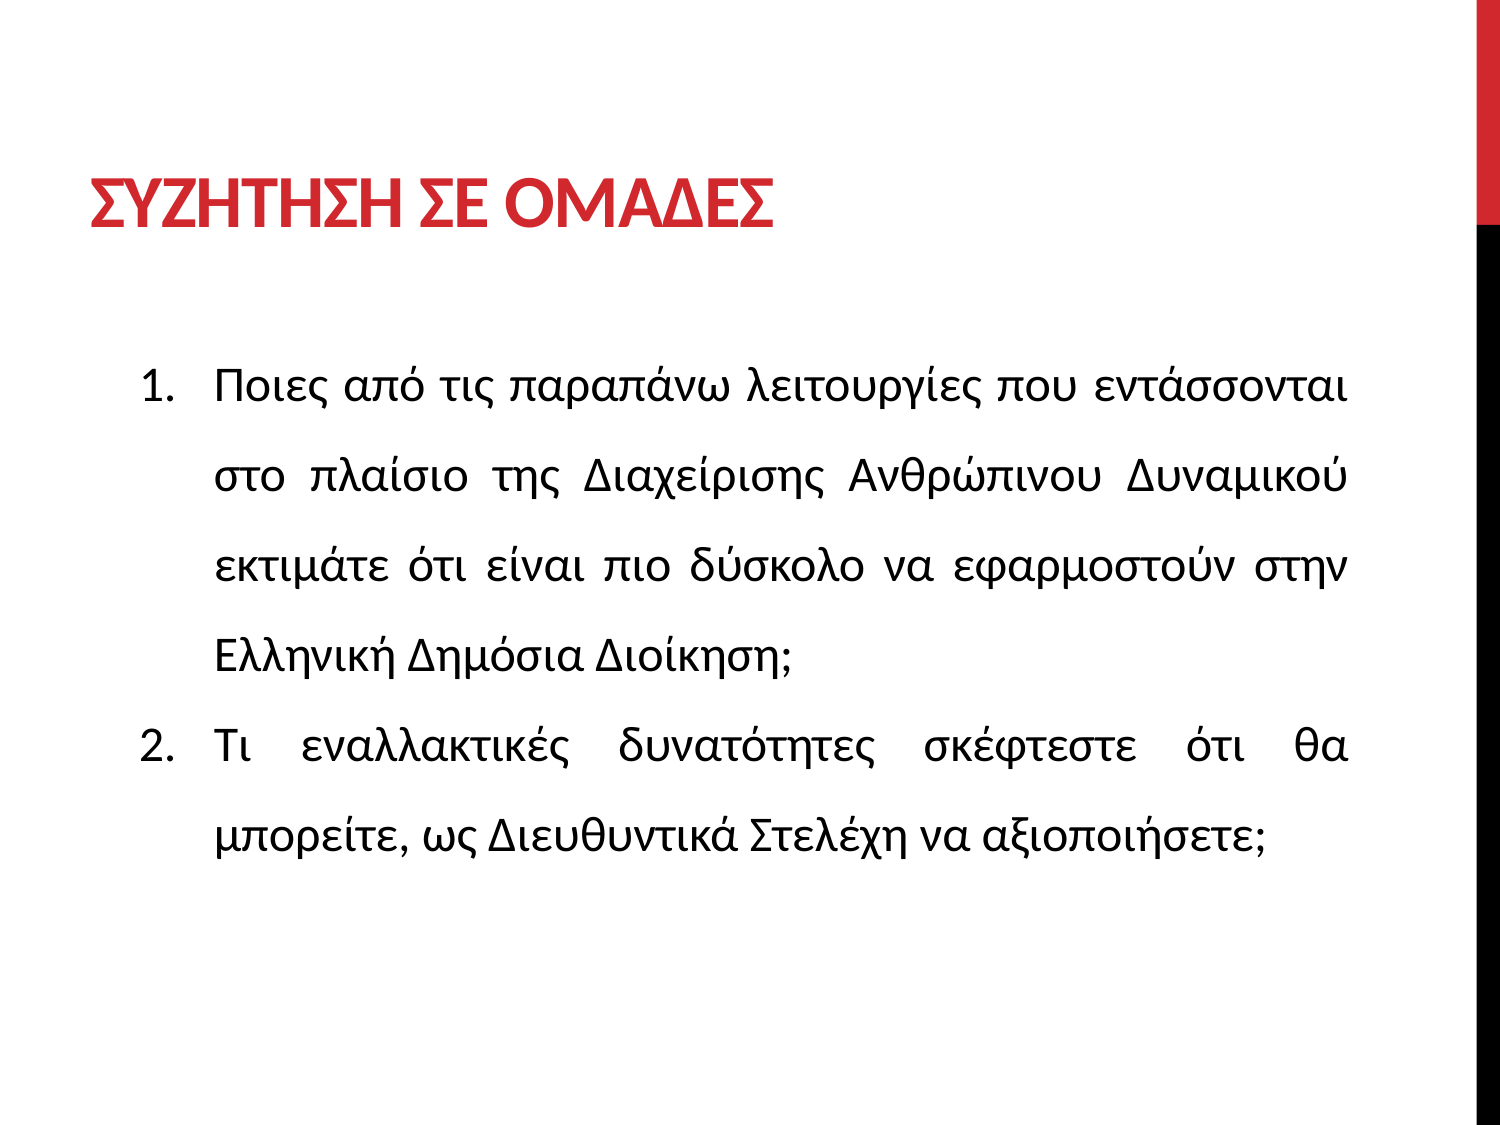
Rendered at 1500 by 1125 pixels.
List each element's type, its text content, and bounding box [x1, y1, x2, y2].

title ΣΥΖΗΤΗΣΗ ΣΕ ΟΜΑΔΕΣ [75, 25, 1315, 250]
text_box Ποιες από τις παραπάνω λειτουργίες που εντάσσονται στο πλαίσιο της Διαχείρισης Ανθρώπινου Δυναμικού εκτιμάτε ότι είναι πιο δύσκολο να εφαρμοστούν στην Ελληνική Δημόσια Διοίκηση; Τι εναλλακτικές δυνατότητες σκέφτεστε ότι θα μπορείτε, ως Διευθυντικά Στελέχη να αξιοποιήσετε; [123, 314, 1364, 870]
